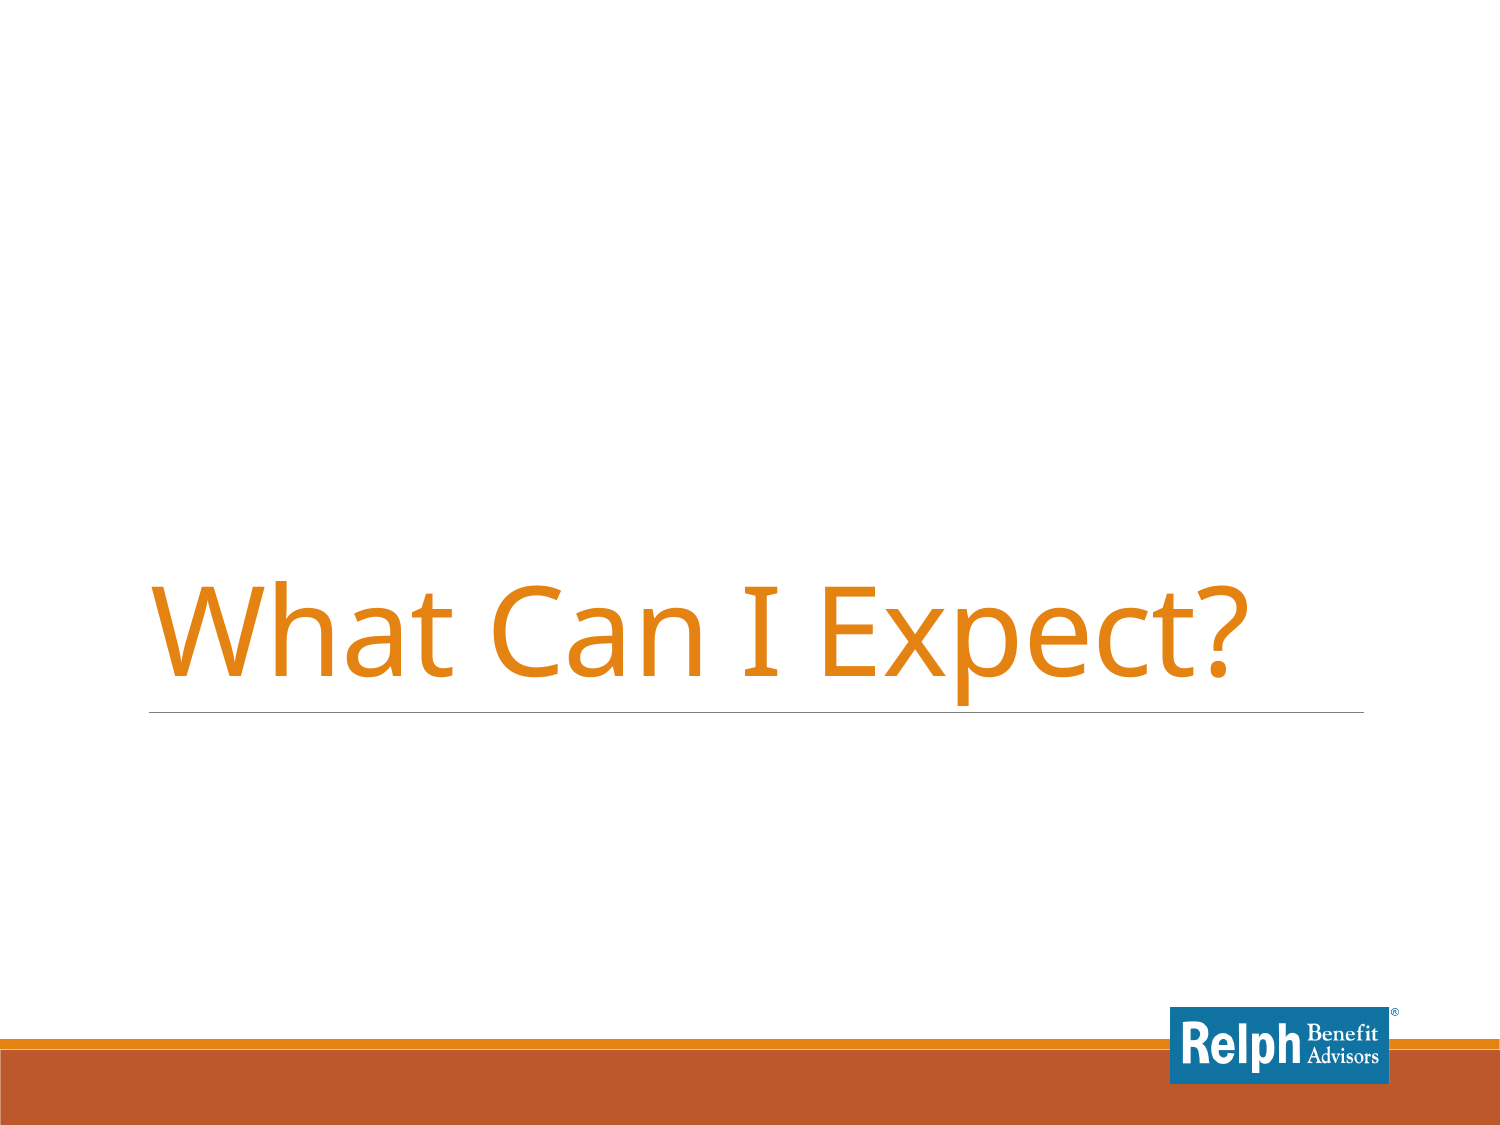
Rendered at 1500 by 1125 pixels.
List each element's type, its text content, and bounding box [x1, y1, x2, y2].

picture [1169, 1006, 1399, 1085]
title What Can I Expect? [135, 124, 1373, 710]
